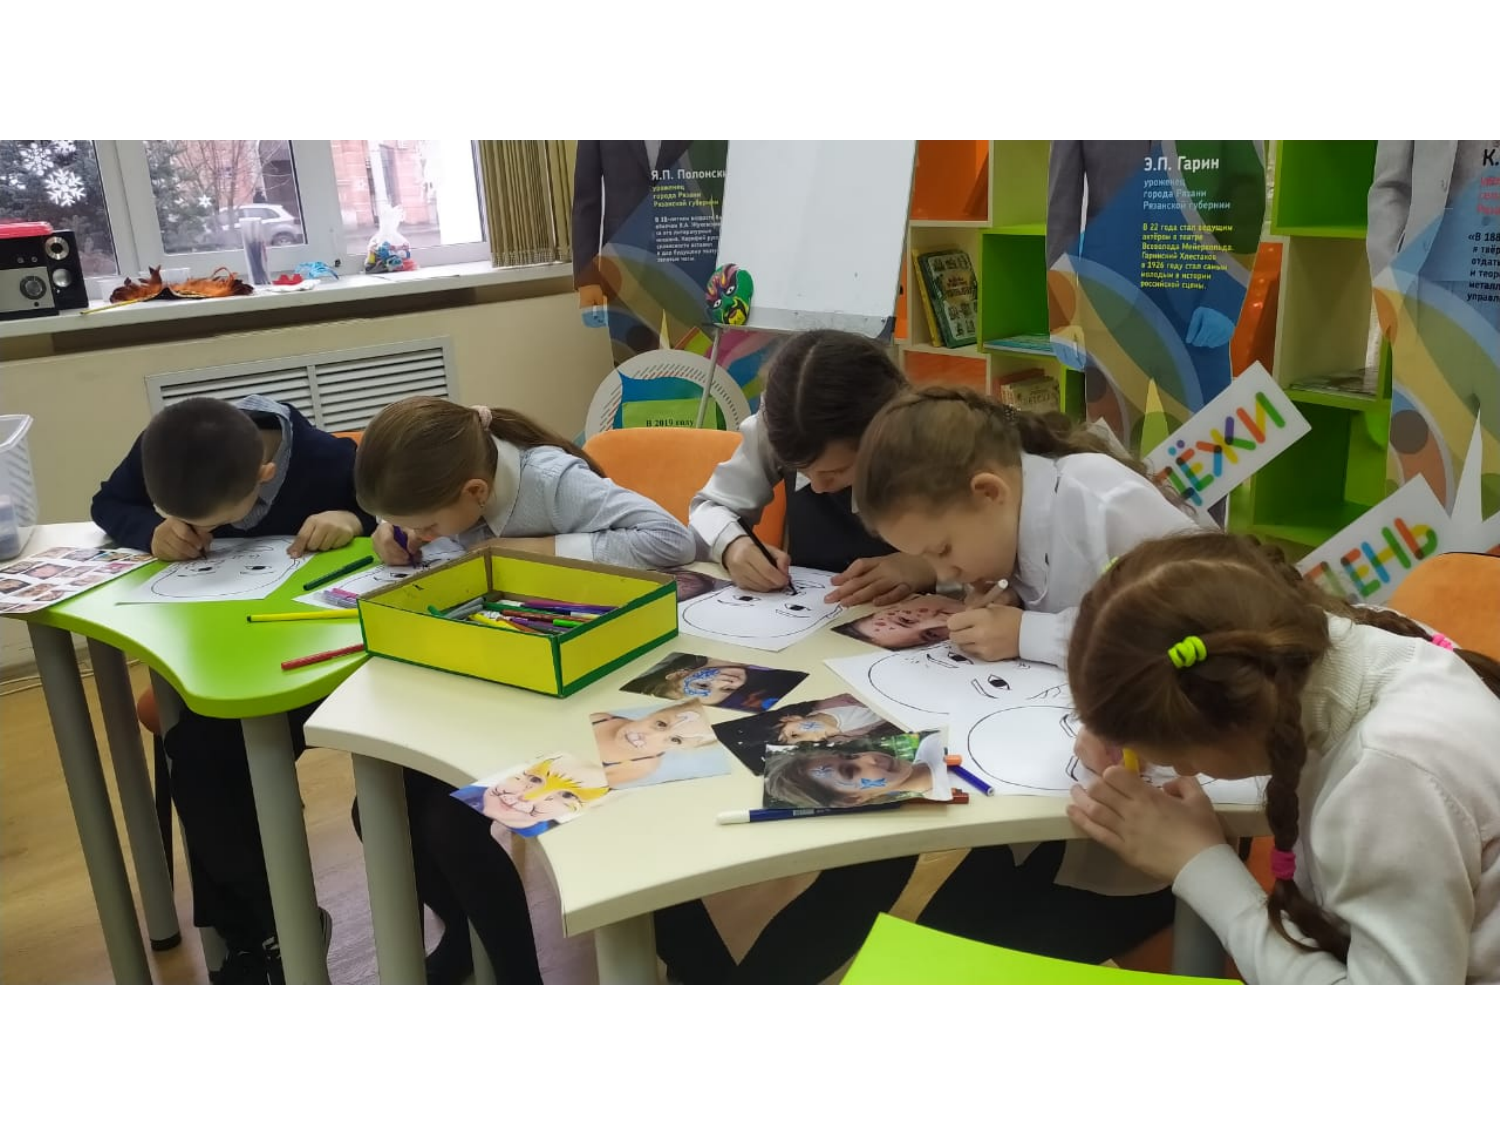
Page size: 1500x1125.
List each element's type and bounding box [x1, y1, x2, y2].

picture [0, 140, 1500, 985]
